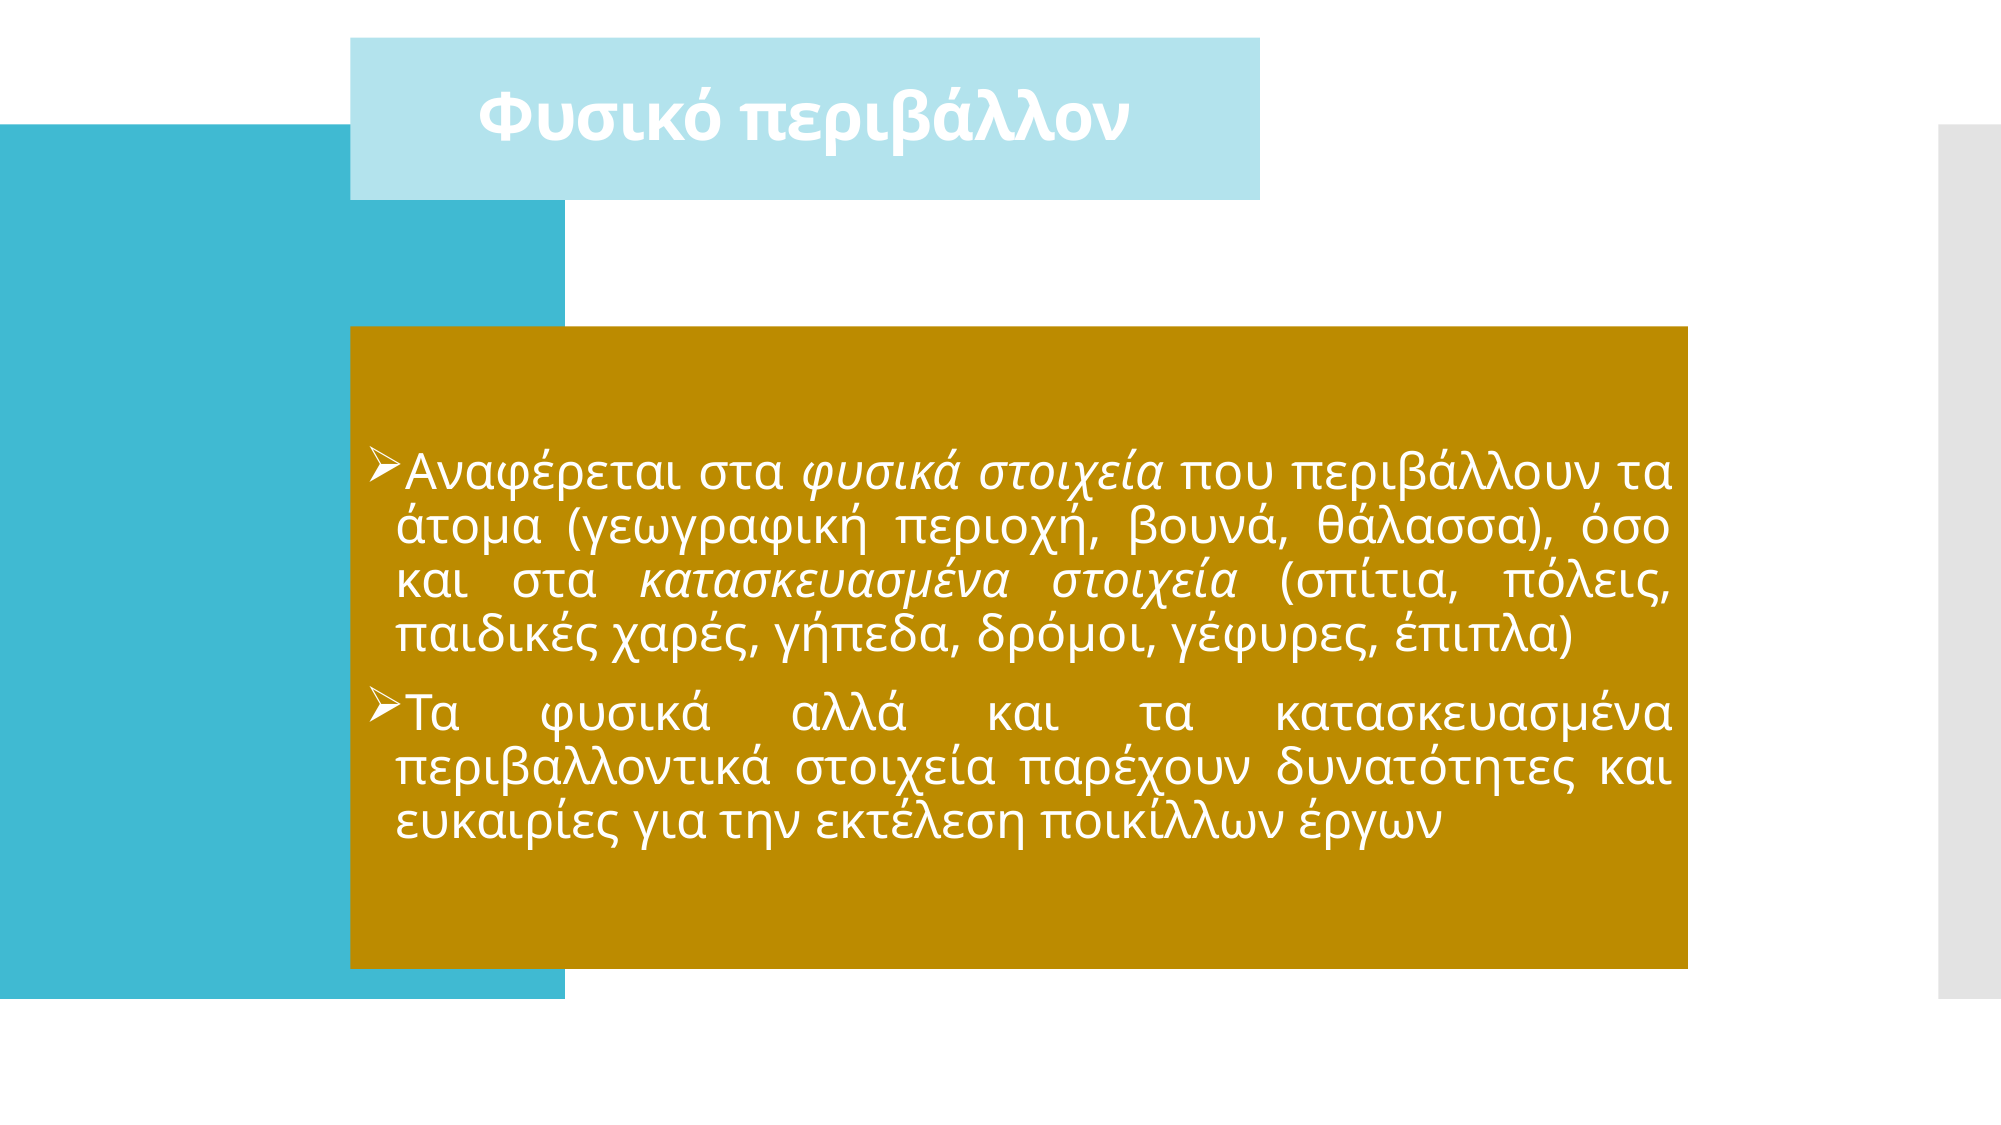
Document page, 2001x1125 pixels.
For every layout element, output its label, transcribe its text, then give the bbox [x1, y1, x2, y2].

list Αναφέρεται στα φυσικά στοιχεία που περιβάλλουν τα άτομα (γεωγραφική περιοχή, βουνά, θάλασσα), όσο και στα κατασκευασμένα στοιχεία (σπίτια, πόλεις, παιδικές χαρές, γήπεδα, δρόμοι, γέφυρες, έπιπλα) Τα φυσικά αλλά και τα κατασκευασμένα περιβαλλοντικά στοιχεία παρέχουν δυνατότητες και ευκαιρίες για την εκτέλεση ποικίλλων έργων [350, 326, 1688, 969]
title Φυσικό περιβάλλον [350, 37, 1260, 200]
